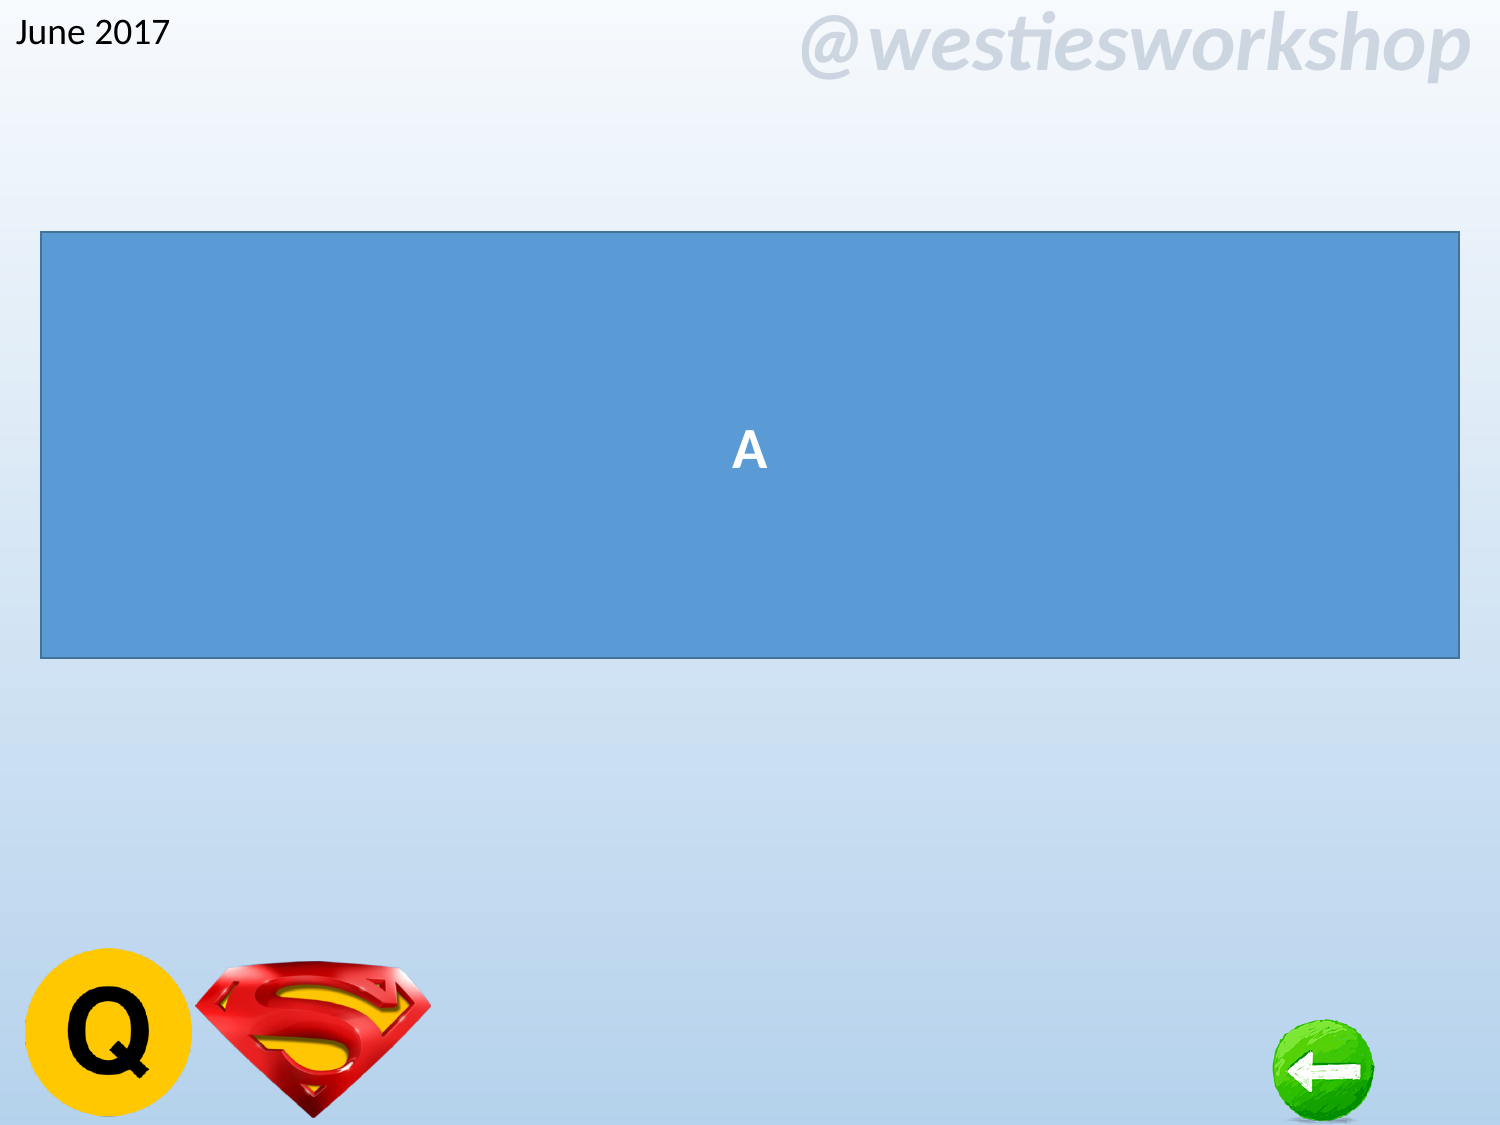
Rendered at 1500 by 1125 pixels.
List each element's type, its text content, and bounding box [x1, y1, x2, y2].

picture [0, 922, 432, 1125]
picture [41, 231, 1459, 658]
text_box June 2017 [1, 0, 186, 60]
picture [1270, 1019, 1376, 1125]
